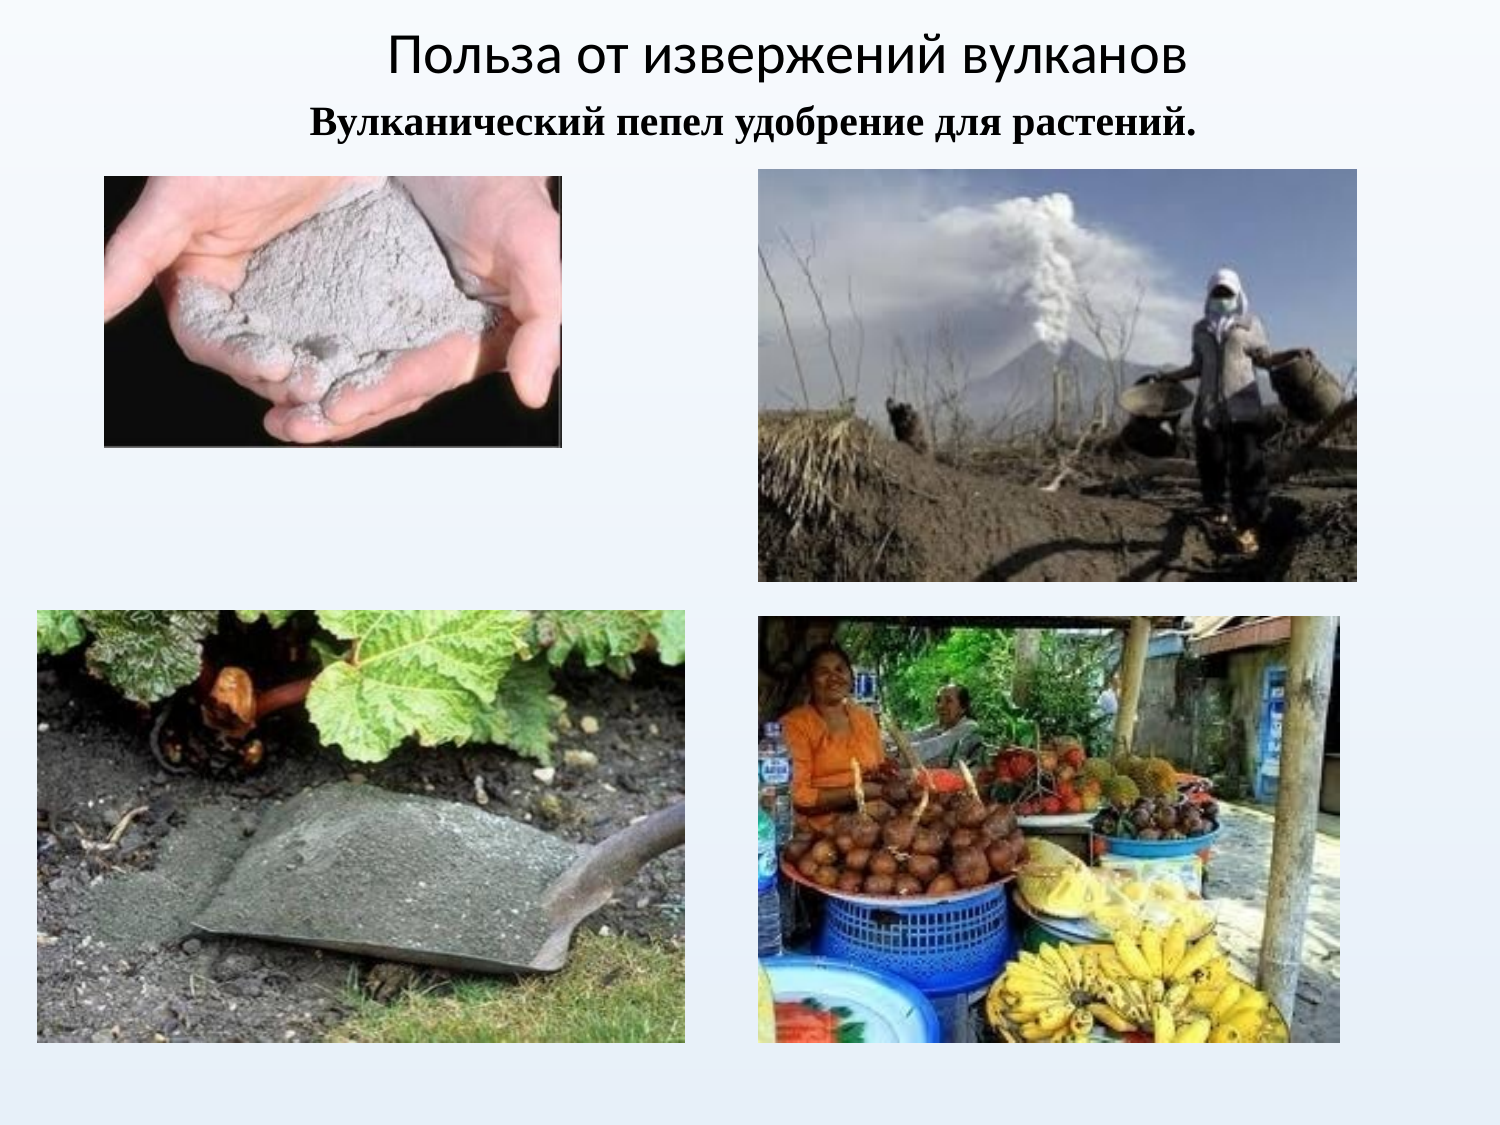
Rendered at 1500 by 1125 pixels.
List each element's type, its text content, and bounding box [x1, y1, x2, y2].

picture [104, 176, 562, 449]
text_box Вулканический пепел удобрение для растений. [16, 86, 1500, 152]
picture [37, 610, 685, 1043]
picture [758, 169, 1357, 582]
picture [758, 616, 1340, 1043]
list Польза от извержений вулканов [372, 15, 1247, 86]
